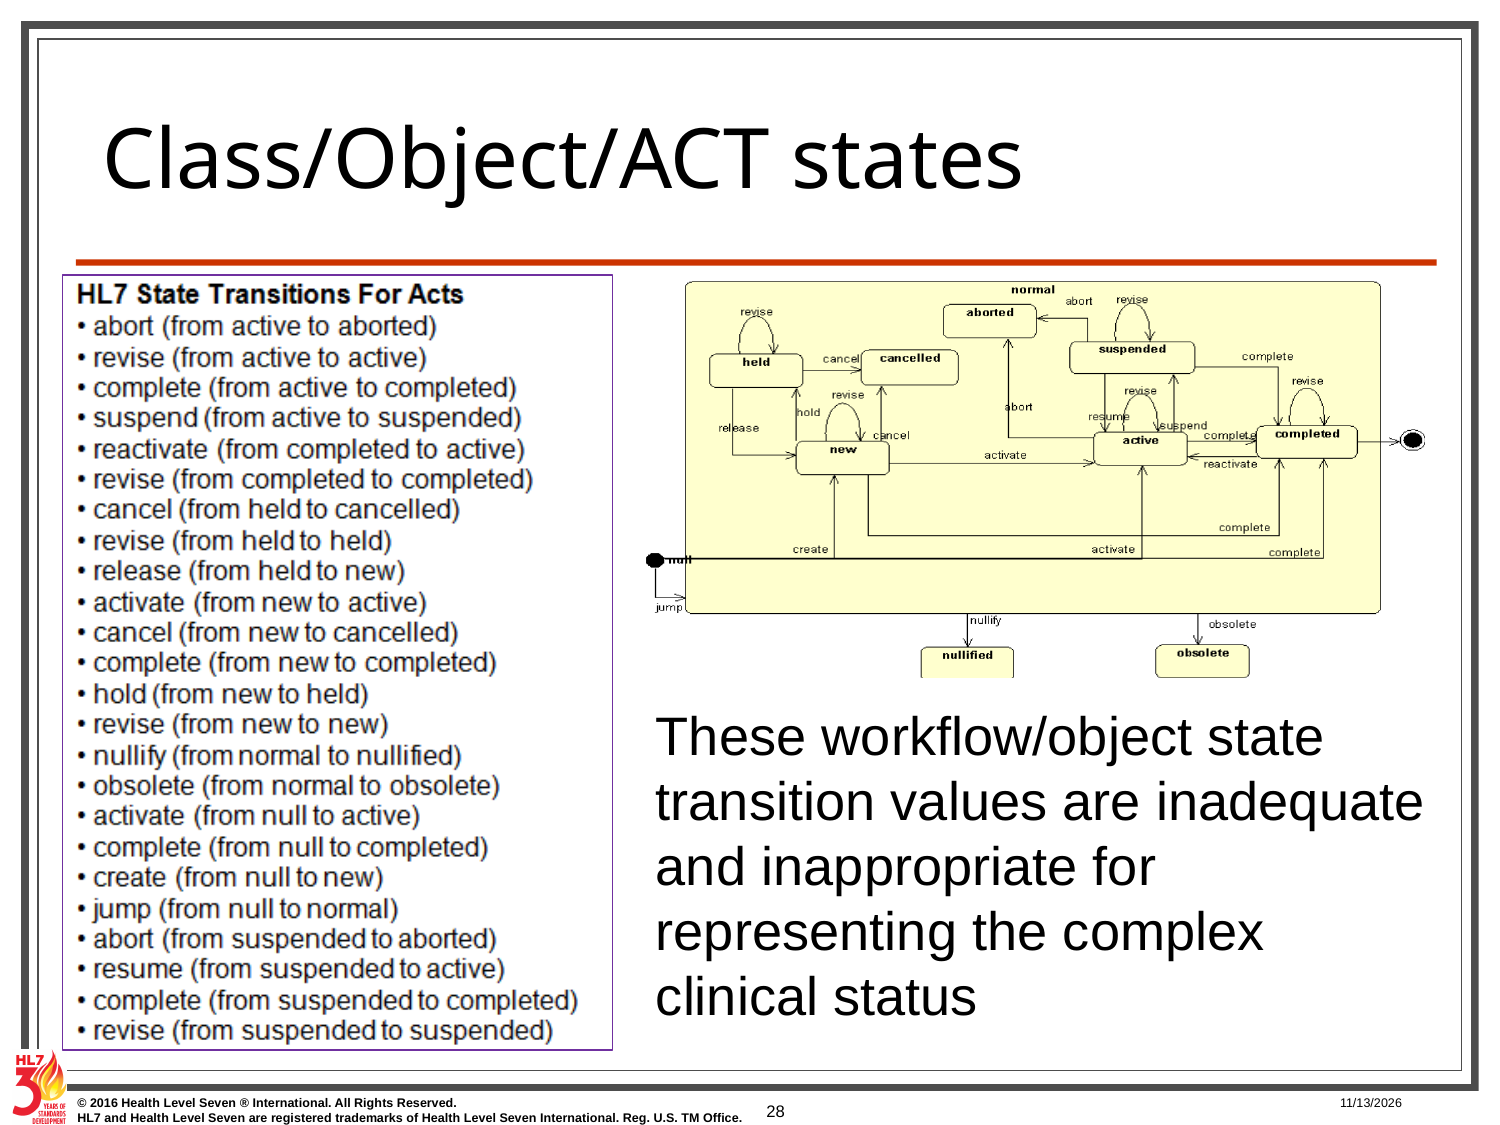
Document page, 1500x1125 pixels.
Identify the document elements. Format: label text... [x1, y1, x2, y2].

title Class/Object/ACT states [87, 77, 1426, 213]
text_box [62, 274, 613, 1051]
slide_number 28 [712, 1071, 801, 1125]
picture [12, 1049, 67, 1125]
text_box These workflow/object state transition values are inadequate and inappropriate for representing the complex clinical status [641, 694, 1441, 1034]
picture [641, 274, 1426, 678]
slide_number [1324, 1087, 1463, 1113]
